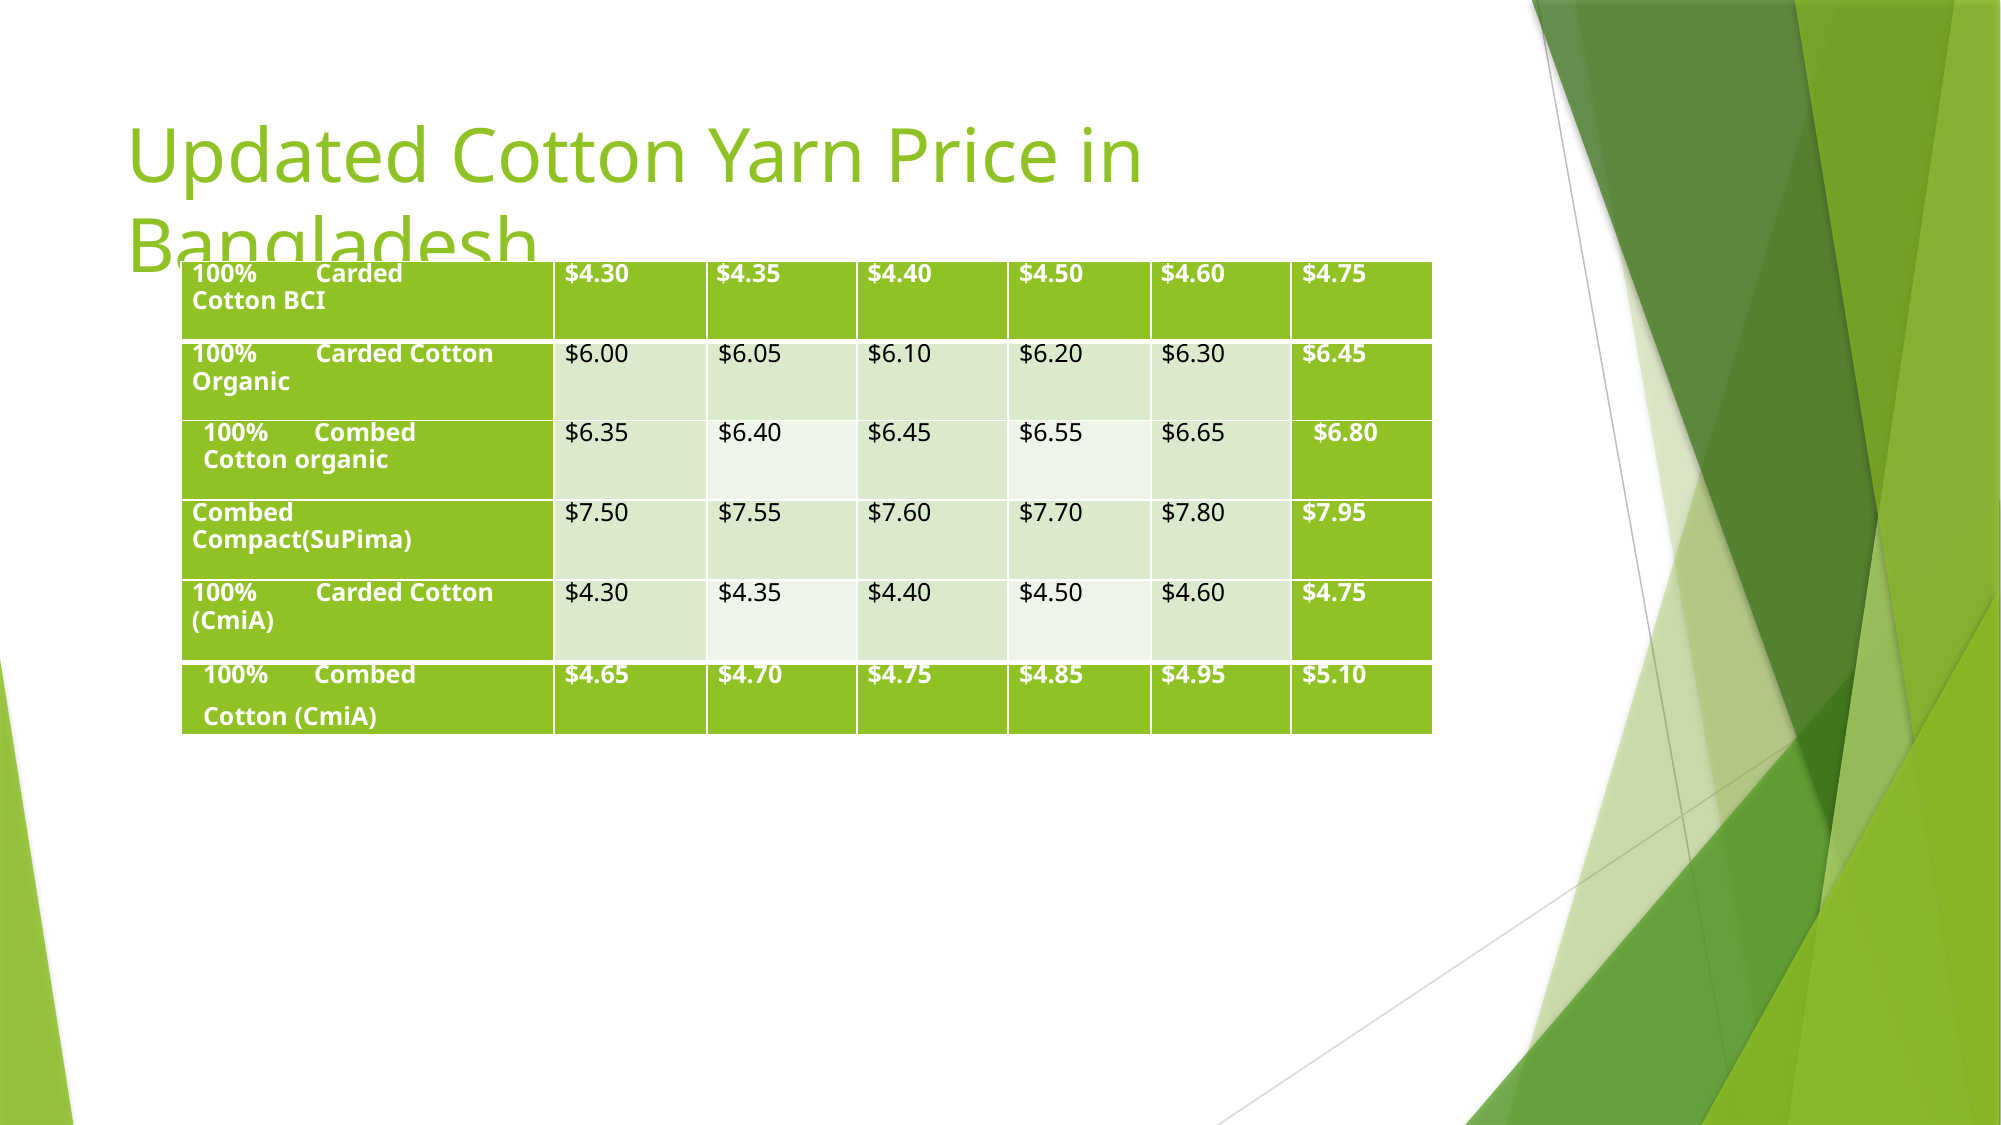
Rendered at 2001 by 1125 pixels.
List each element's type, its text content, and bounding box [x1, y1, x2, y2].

table_cell $6.05 [708, 344, 856, 420]
table_header $4.60 [1152, 262, 1290, 339]
table_cell 100% Carded Cotton (CmiA) [182, 581, 553, 660]
table_cell 100% Combed Cotton (CmiA) [182, 665, 553, 734]
table_header 100% Carded Cotton BCI [182, 262, 553, 339]
table_header $4.35 [708, 262, 856, 339]
table_cell $4.95 [1152, 665, 1290, 734]
table_cell $7.95 [1292, 501, 1432, 579]
table_cell $6.35 [555, 421, 706, 499]
table_cell $4.70 [708, 665, 856, 734]
table_header $4.75 [1292, 262, 1432, 339]
table_cell $4.75 [858, 665, 1007, 734]
table_cell $6.00 [555, 344, 706, 420]
table_cell $7.80 [1152, 501, 1290, 579]
table_cell $6.45 [1292, 344, 1432, 420]
table_cell $6.40 [708, 421, 856, 499]
table_cell 100% Combed Cotton organic [182, 421, 553, 499]
table_cell $7.50 [555, 501, 706, 579]
table_cell $6.55 [1009, 421, 1150, 499]
table_cell $7.55 [708, 501, 856, 579]
table_cell $4.85 [1009, 665, 1150, 734]
table_cell $4.75 [1292, 581, 1432, 660]
table_cell $6.30 [1152, 344, 1290, 420]
table_cell $4.60 [1152, 581, 1290, 660]
table_cell $6.65 [1152, 421, 1290, 499]
title Updated Cotton Yarn Price in Bangladesh [111, 99, 1522, 317]
table_cell 100% Carded Cotton Organic [182, 344, 553, 420]
table_cell $4.35 [708, 581, 856, 660]
table_cell $4.30 [555, 581, 706, 660]
table_cell $4.50 [1009, 581, 1150, 660]
table_cell $6.10 [858, 344, 1007, 420]
table_header $4.30 [555, 262, 706, 339]
table_header $4.50 [1009, 262, 1150, 339]
table_cell Combed Compact(SuPima) [182, 501, 553, 579]
table_cell $6.20 [1009, 344, 1150, 420]
table_cell $7.60 [858, 501, 1007, 579]
table_header $4.40 [858, 262, 1007, 339]
table_cell $4.65 [555, 665, 706, 734]
table_cell $6.80 [1292, 421, 1432, 499]
table_cell $6.45 [858, 421, 1007, 499]
table_cell $4.40 [858, 581, 1007, 660]
table_cell $5.10 [1292, 665, 1432, 734]
table_cell $7.70 [1009, 501, 1150, 579]
